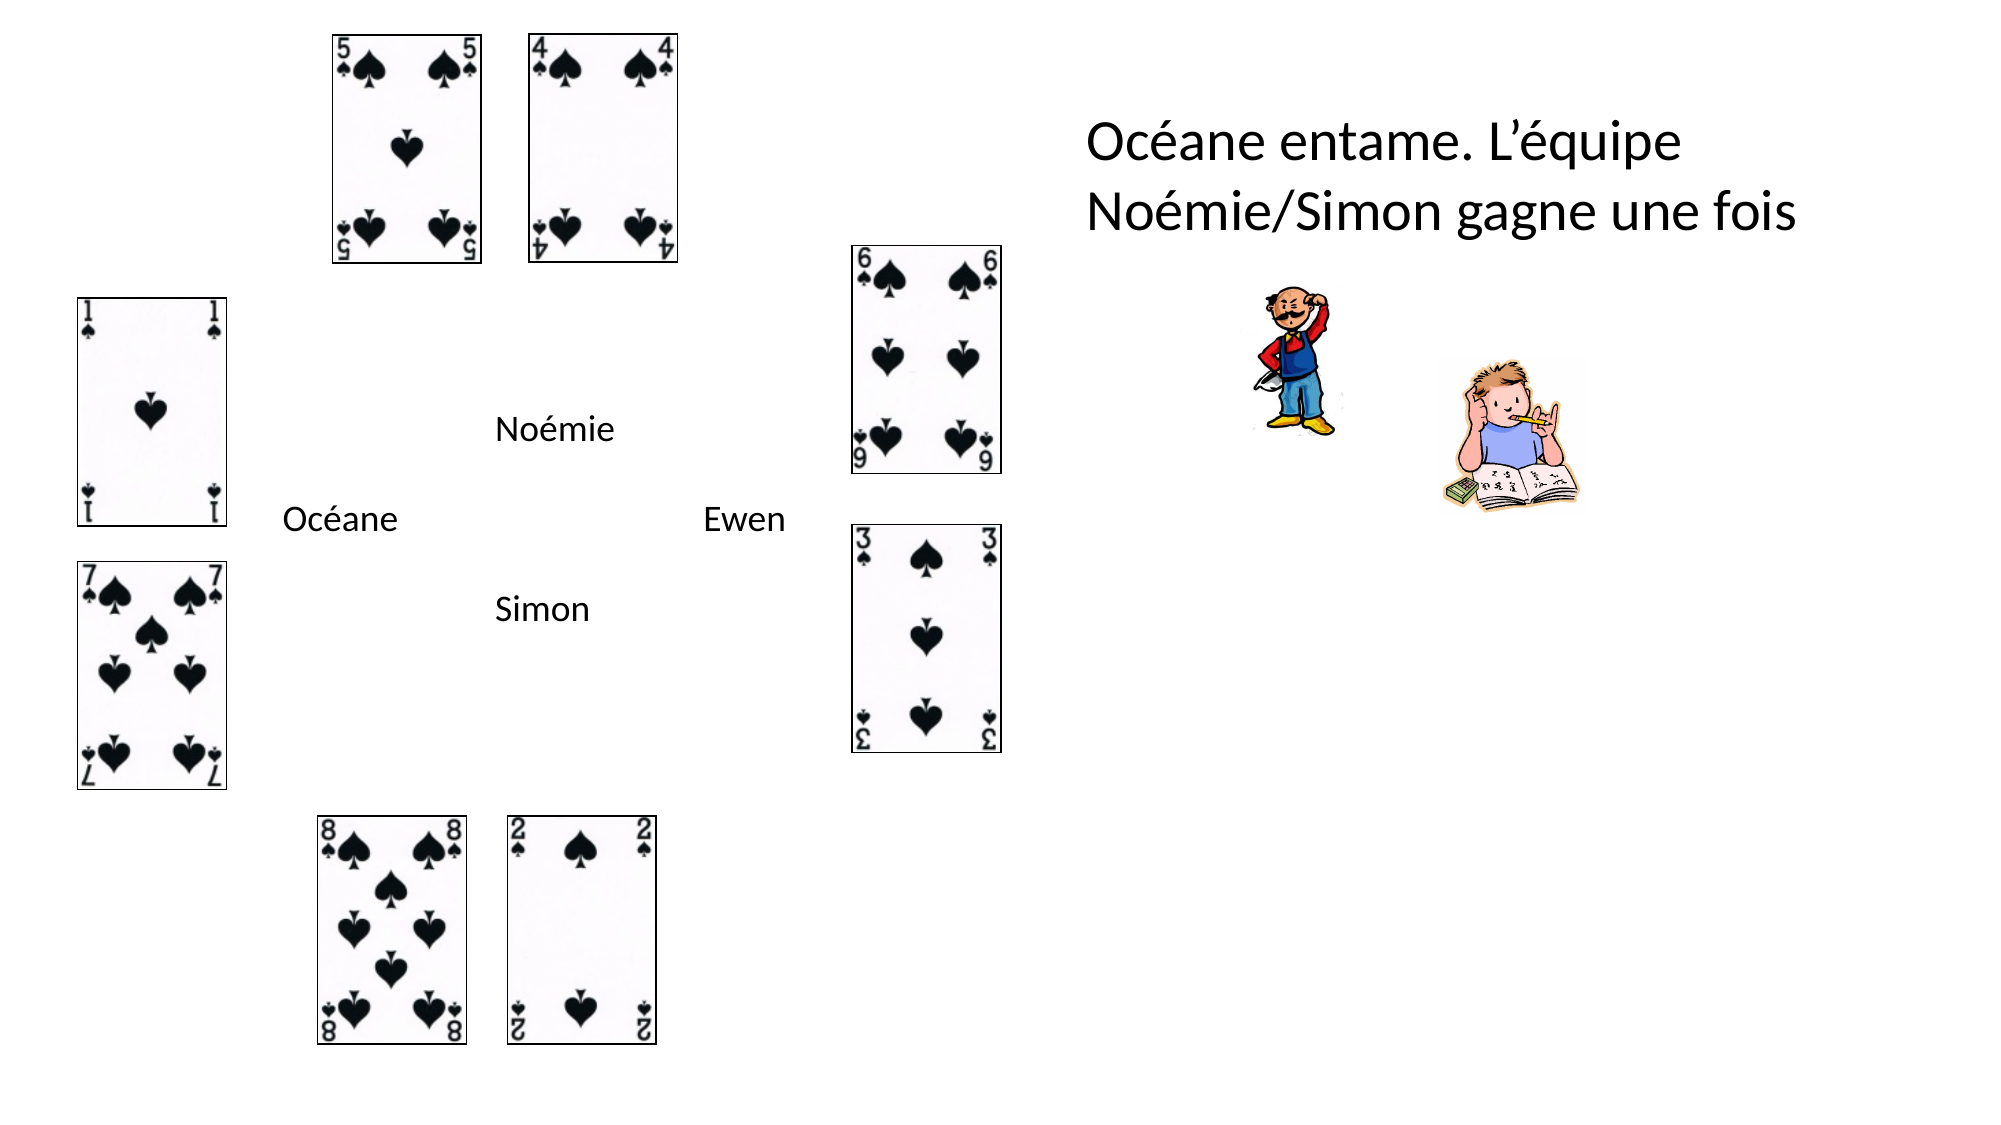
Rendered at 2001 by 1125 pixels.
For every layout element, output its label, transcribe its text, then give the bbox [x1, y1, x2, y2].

picture [78, 298, 226, 526]
picture [852, 246, 1000, 473]
picture [1240, 284, 1348, 436]
picture [852, 525, 1000, 752]
picture [508, 816, 656, 1044]
picture [333, 35, 481, 263]
picture [1438, 355, 1586, 517]
text_box Noémie Océane Ewen Simon [267, 396, 812, 636]
text_box Océane entame. L’équipe Noémie/Simon gagne une fois [1071, 94, 1878, 250]
picture [529, 34, 677, 262]
picture [318, 816, 466, 1044]
picture [78, 562, 226, 789]
